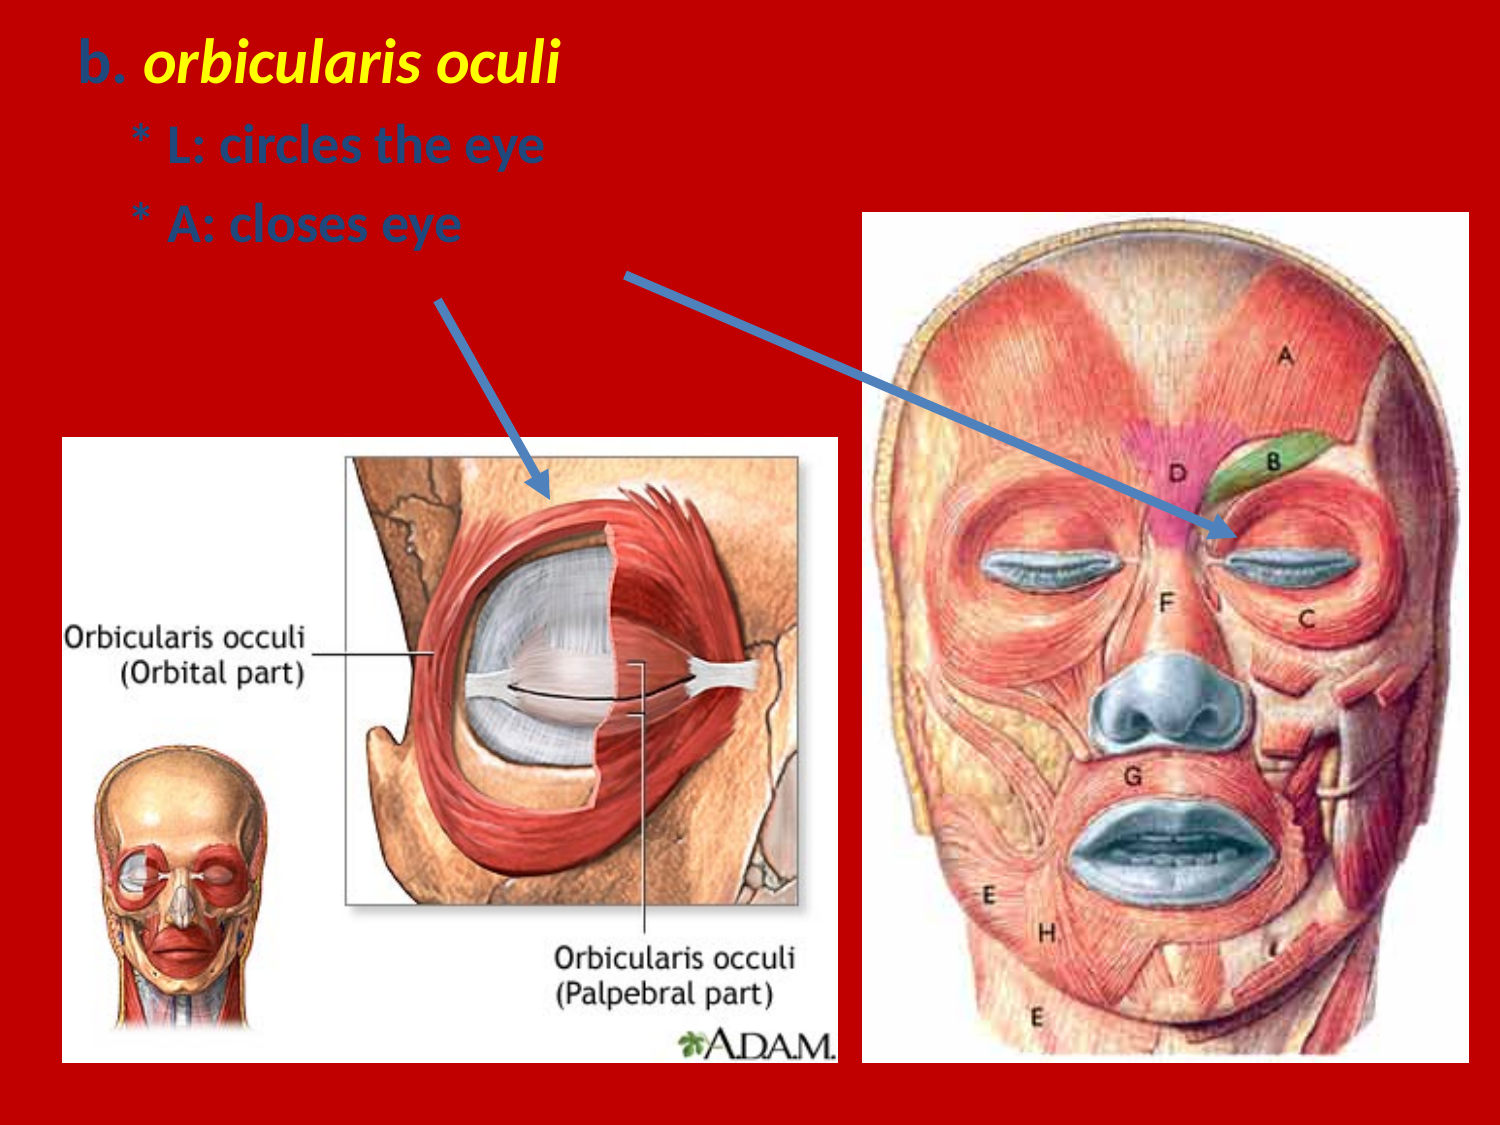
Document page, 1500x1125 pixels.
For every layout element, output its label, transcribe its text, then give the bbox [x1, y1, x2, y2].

picture [862, 212, 1469, 1063]
list b. orbicularis oculi * L: circles the eye * A: closes eye [62, 12, 1113, 263]
picture [62, 437, 838, 1063]
